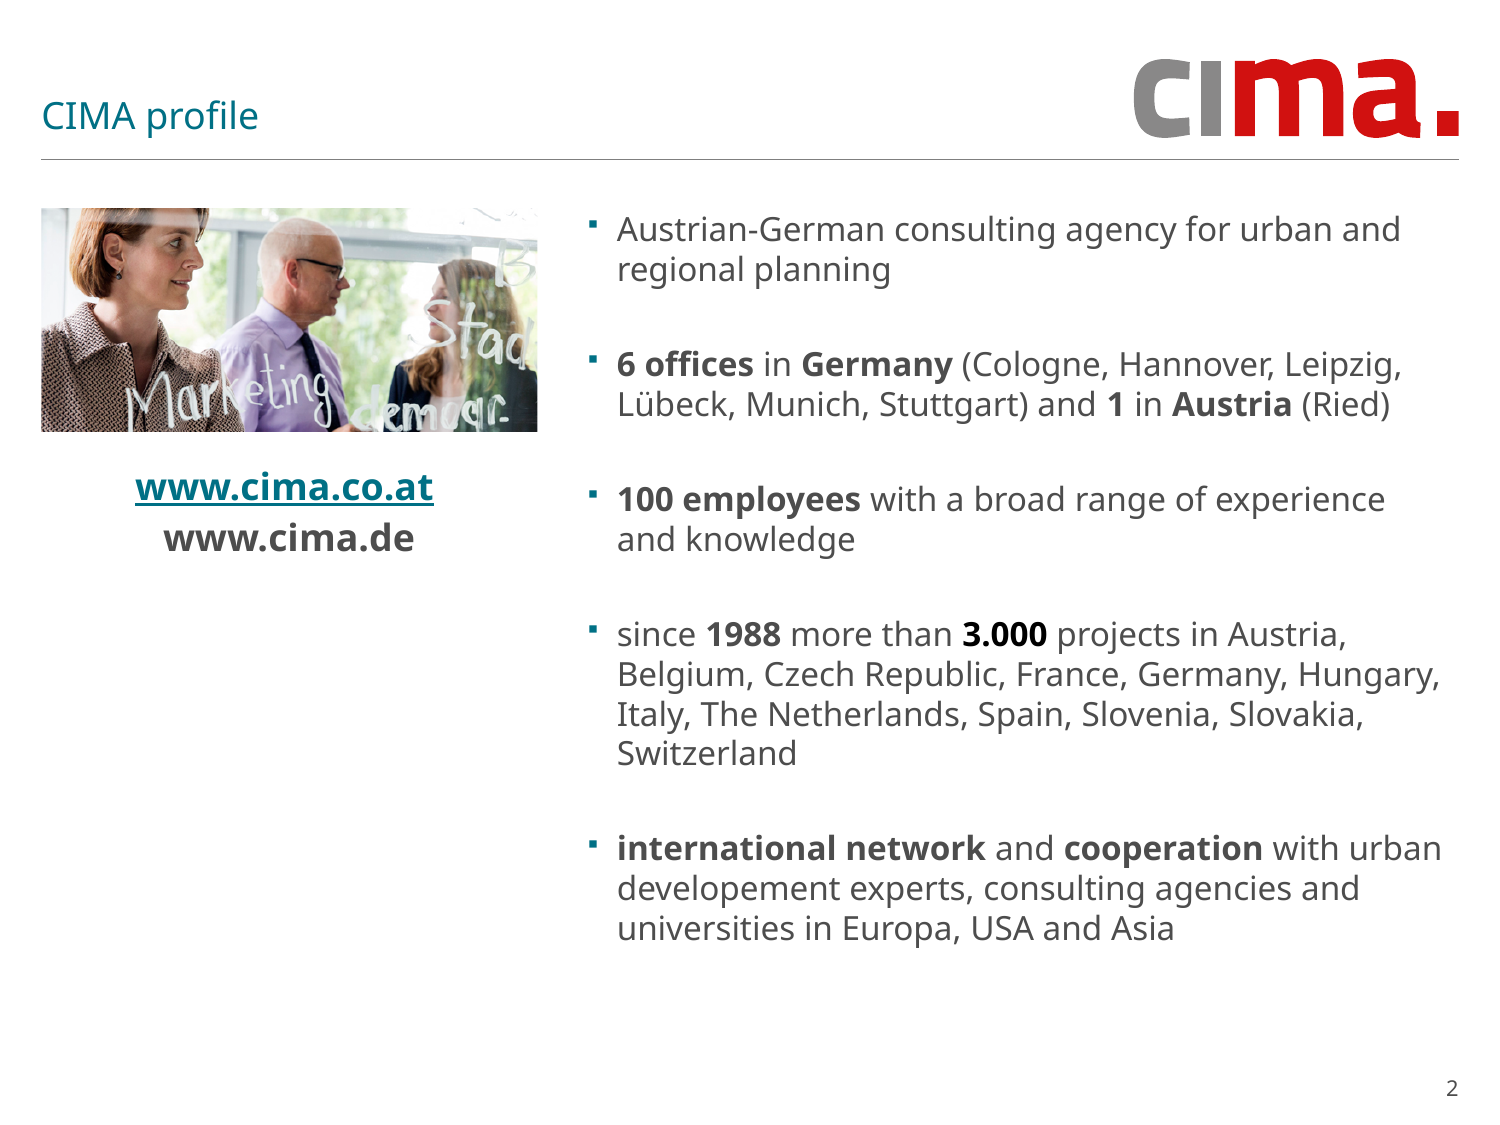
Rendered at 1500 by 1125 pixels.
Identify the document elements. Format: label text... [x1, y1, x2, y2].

picture [41, 207, 538, 432]
title CIMA profile [41, 69, 1075, 161]
text_box Austrian-German consulting agency for urban and regional planning 6 offices in Germany (Cologne, Hannover, Leipzig, Lübeck, Munich, Stuttgart) and 1 in Austria (Ried) 100 employees with a broad range of experience and knowledge since 1988 more than 3.000 projects in Austria, Belgium, Czech Republic, France, Germany, Hungary, Italy, The Netherlands, Spain, Slovenia, Slovakia, Switzerland international network and cooperation with urban developement experts, consulting agencies and universities in Europa, USA and Asia [572, 200, 1459, 1075]
slide_number 2 [1370, 1075, 1459, 1105]
text_box www.cima.co.at www.cima.de [53, 467, 526, 560]
